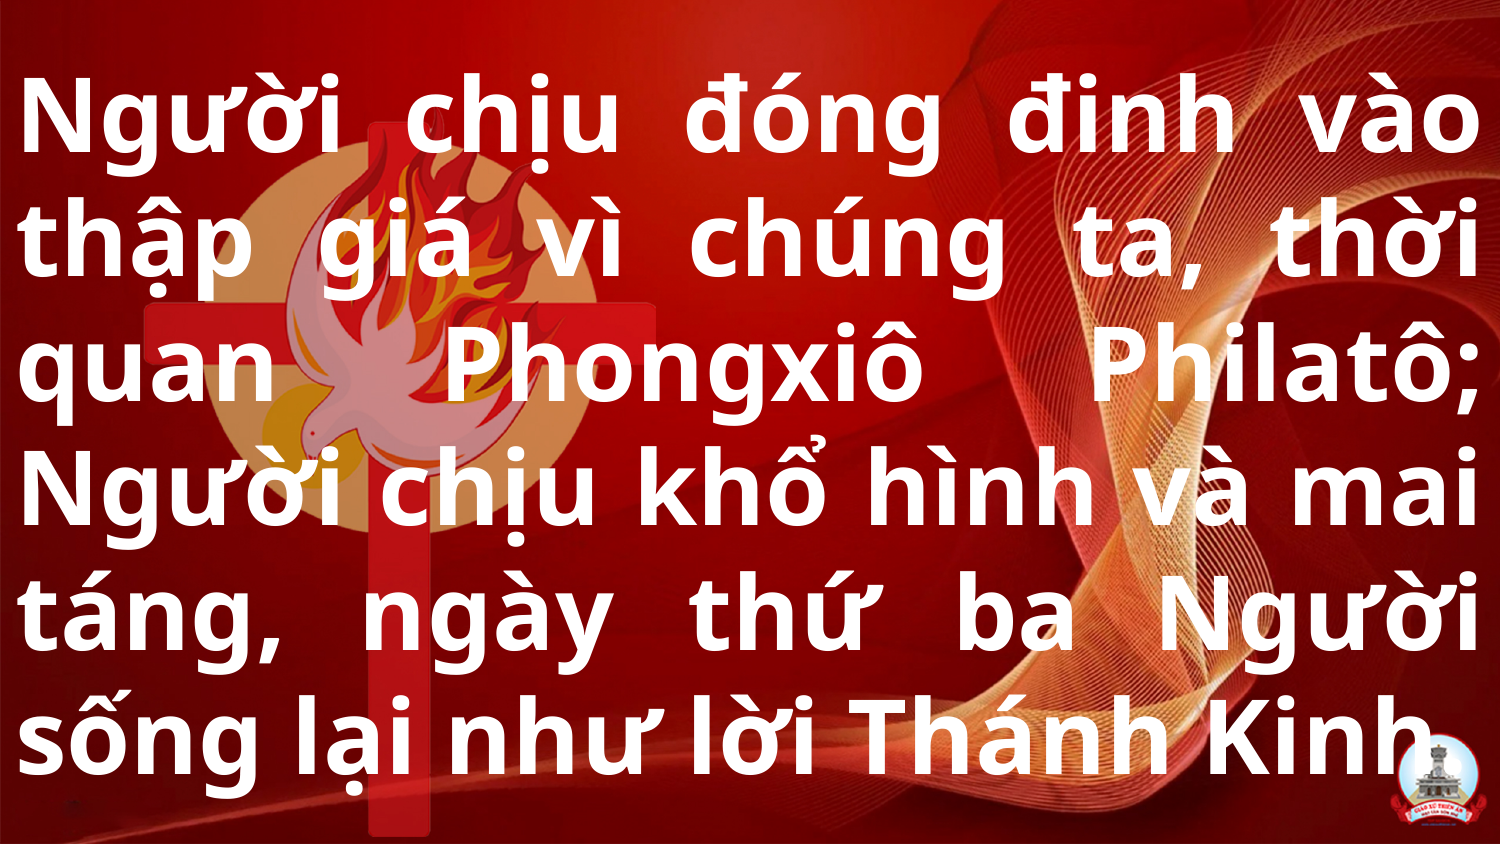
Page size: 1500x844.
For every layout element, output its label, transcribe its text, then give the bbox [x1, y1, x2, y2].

title Người chịu đóng đinh vào thập giá vì chúng ta, thời quan Phongxiô Philatô; Người chịu khổ hình và mai táng, ngày thứ ba Người sống lại như lời Thánh Kinh. [0, 0, 1500, 844]
